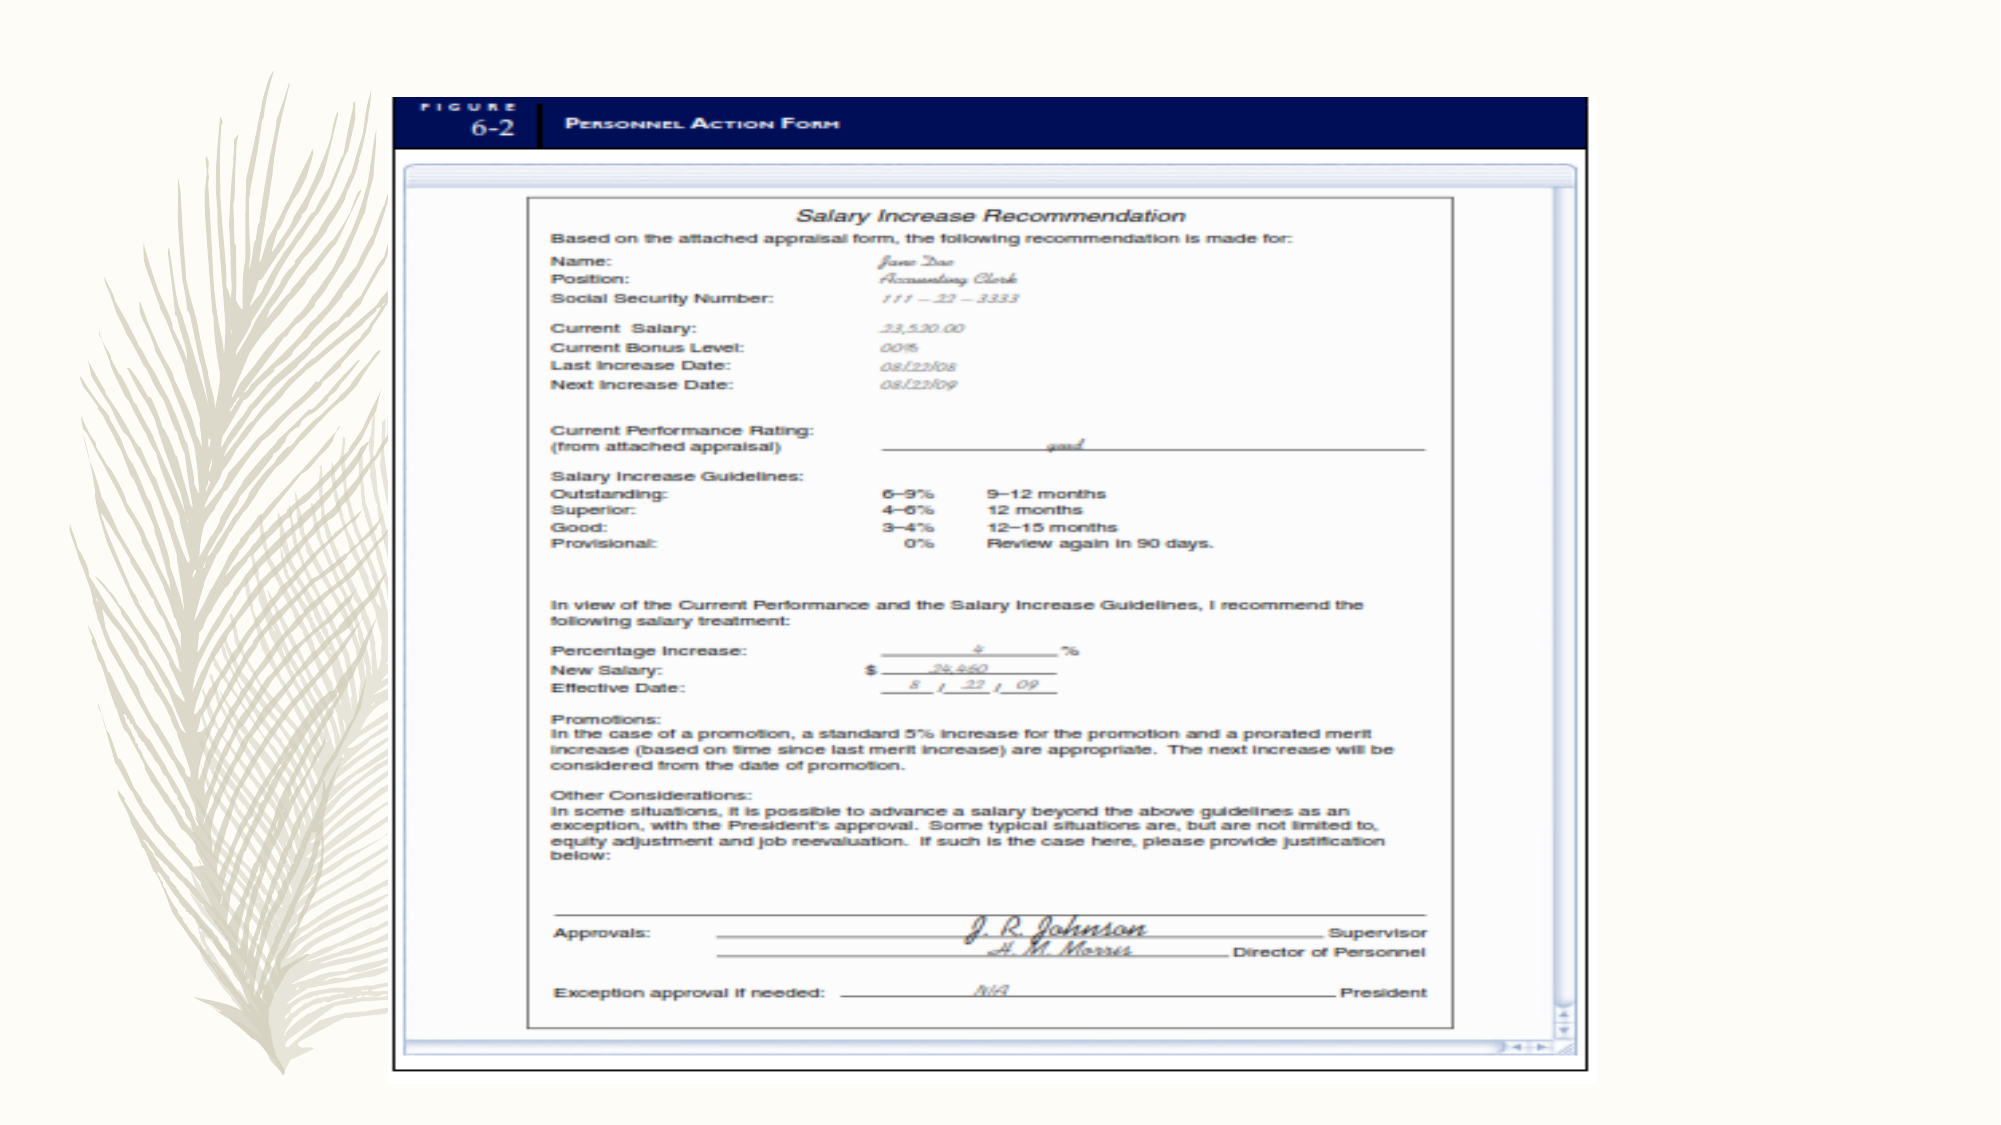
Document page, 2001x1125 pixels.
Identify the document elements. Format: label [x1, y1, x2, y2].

picture [388, 97, 1597, 1084]
